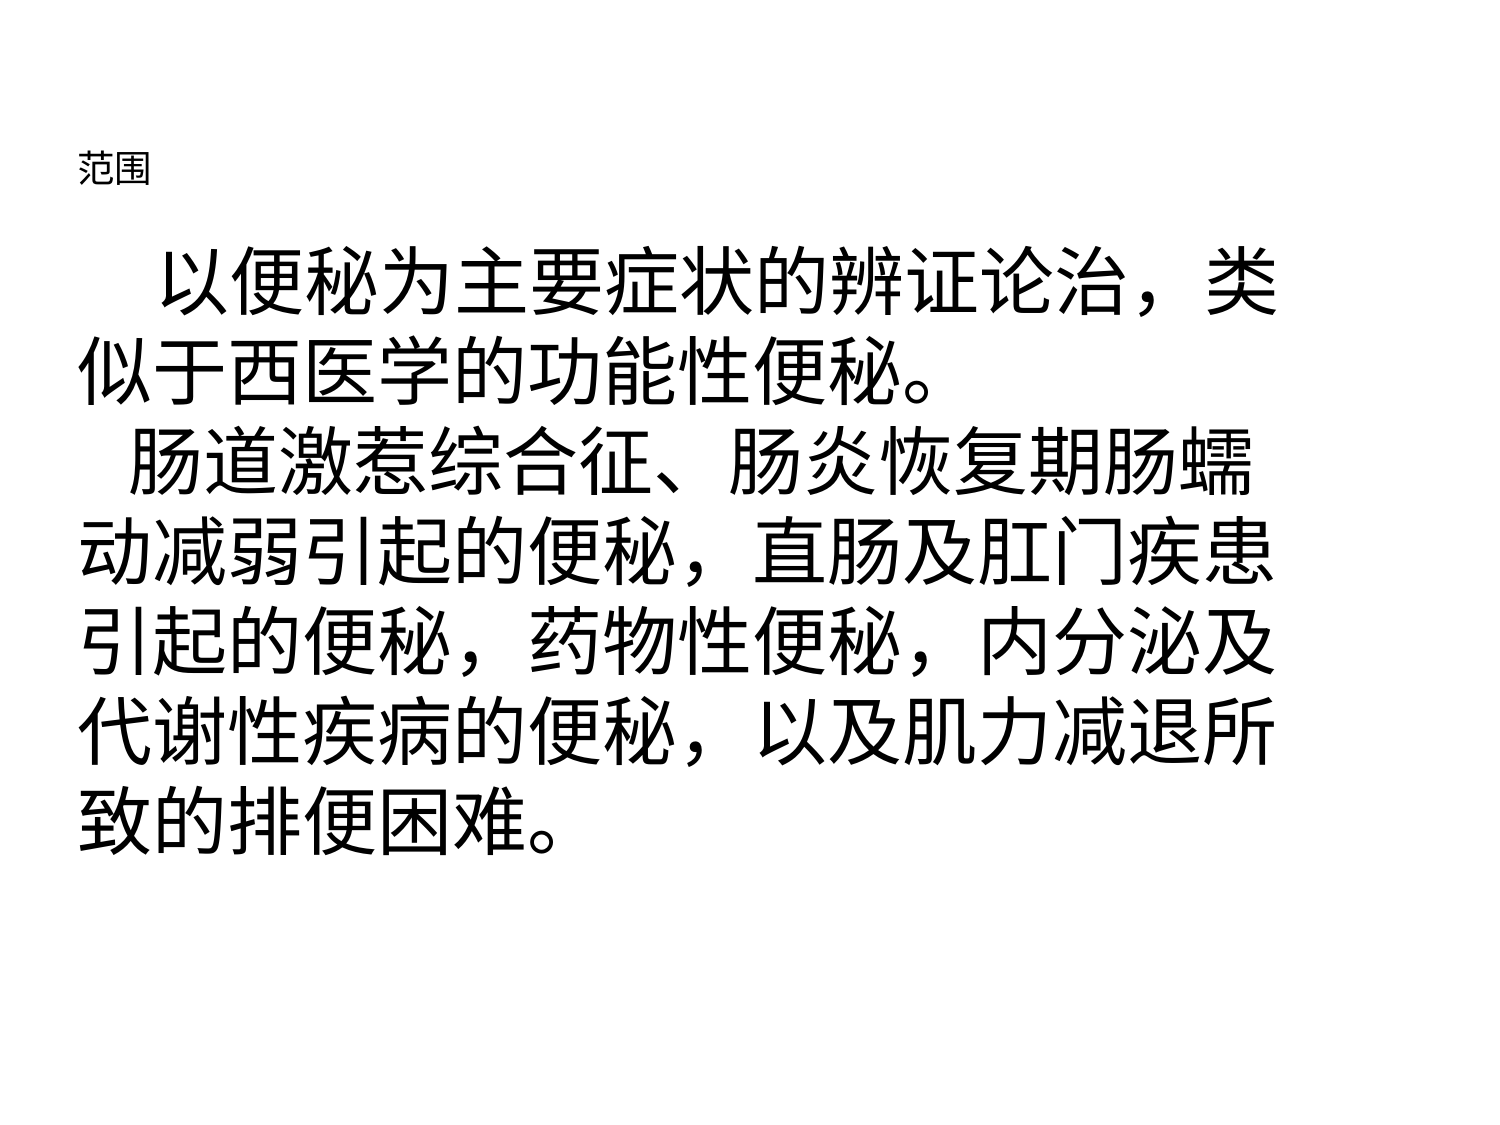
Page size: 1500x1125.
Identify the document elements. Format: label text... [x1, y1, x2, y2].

text_box 范围 以便秘为主要症状的辨证论治，类似于西医学的功能性便秘。 肠道激惹综合征、肠炎恢复期肠蠕动减弱引起的便秘，直肠及肛门疾患引起的便秘，药物性便秘，内分泌及代谢性疾病的便秘，以及肌力减退所致的排便困难。 [62, 137, 1338, 873]
